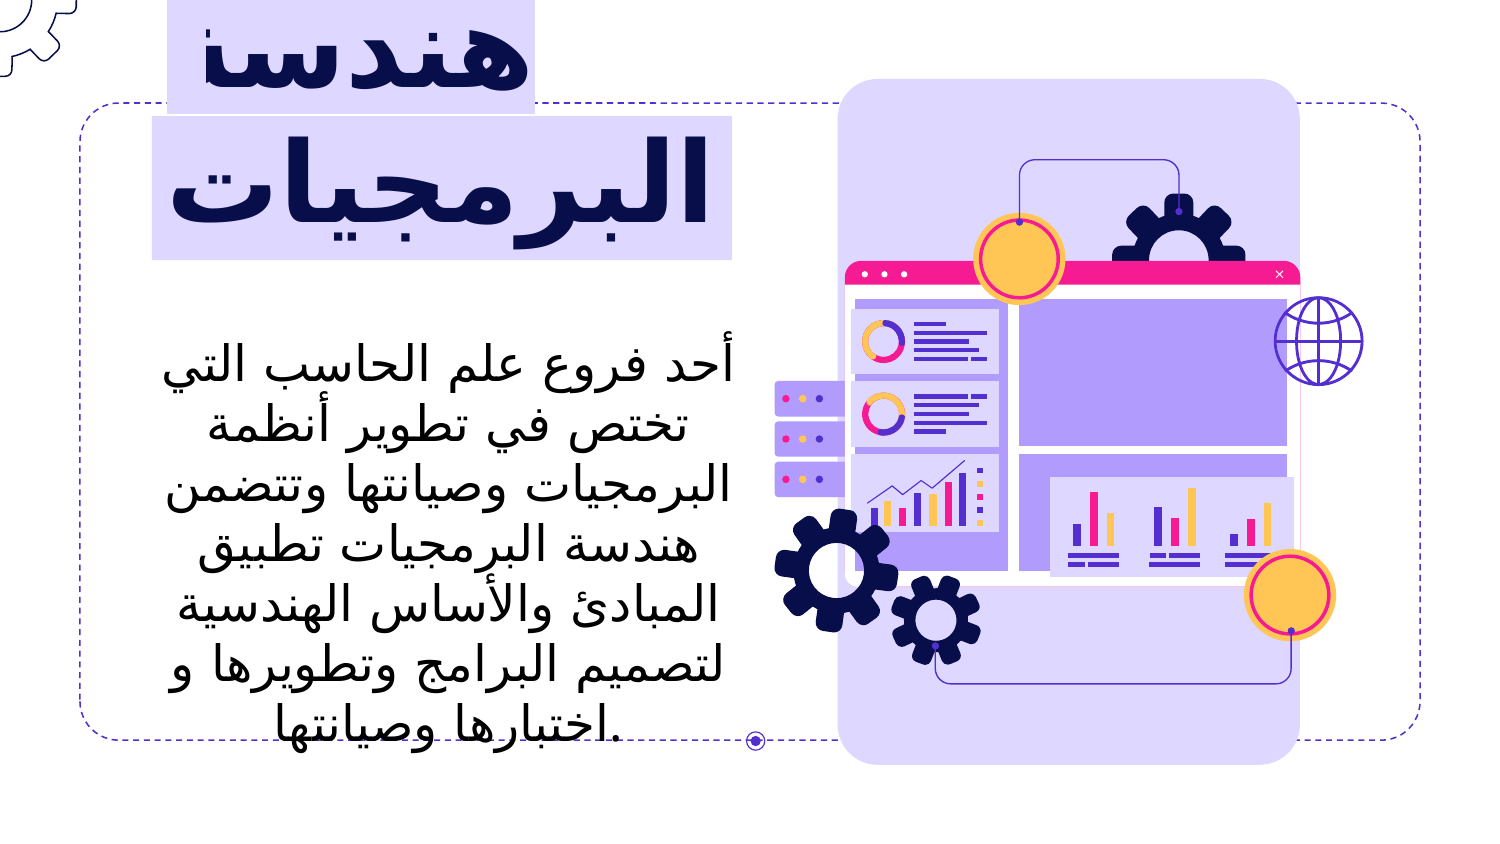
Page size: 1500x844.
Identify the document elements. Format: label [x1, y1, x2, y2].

text_box [79, 92, 1421, 752]
text_box [848, 78, 1289, 91]
text_box [855, 758, 1282, 765]
text_box [773, 158, 1364, 685]
